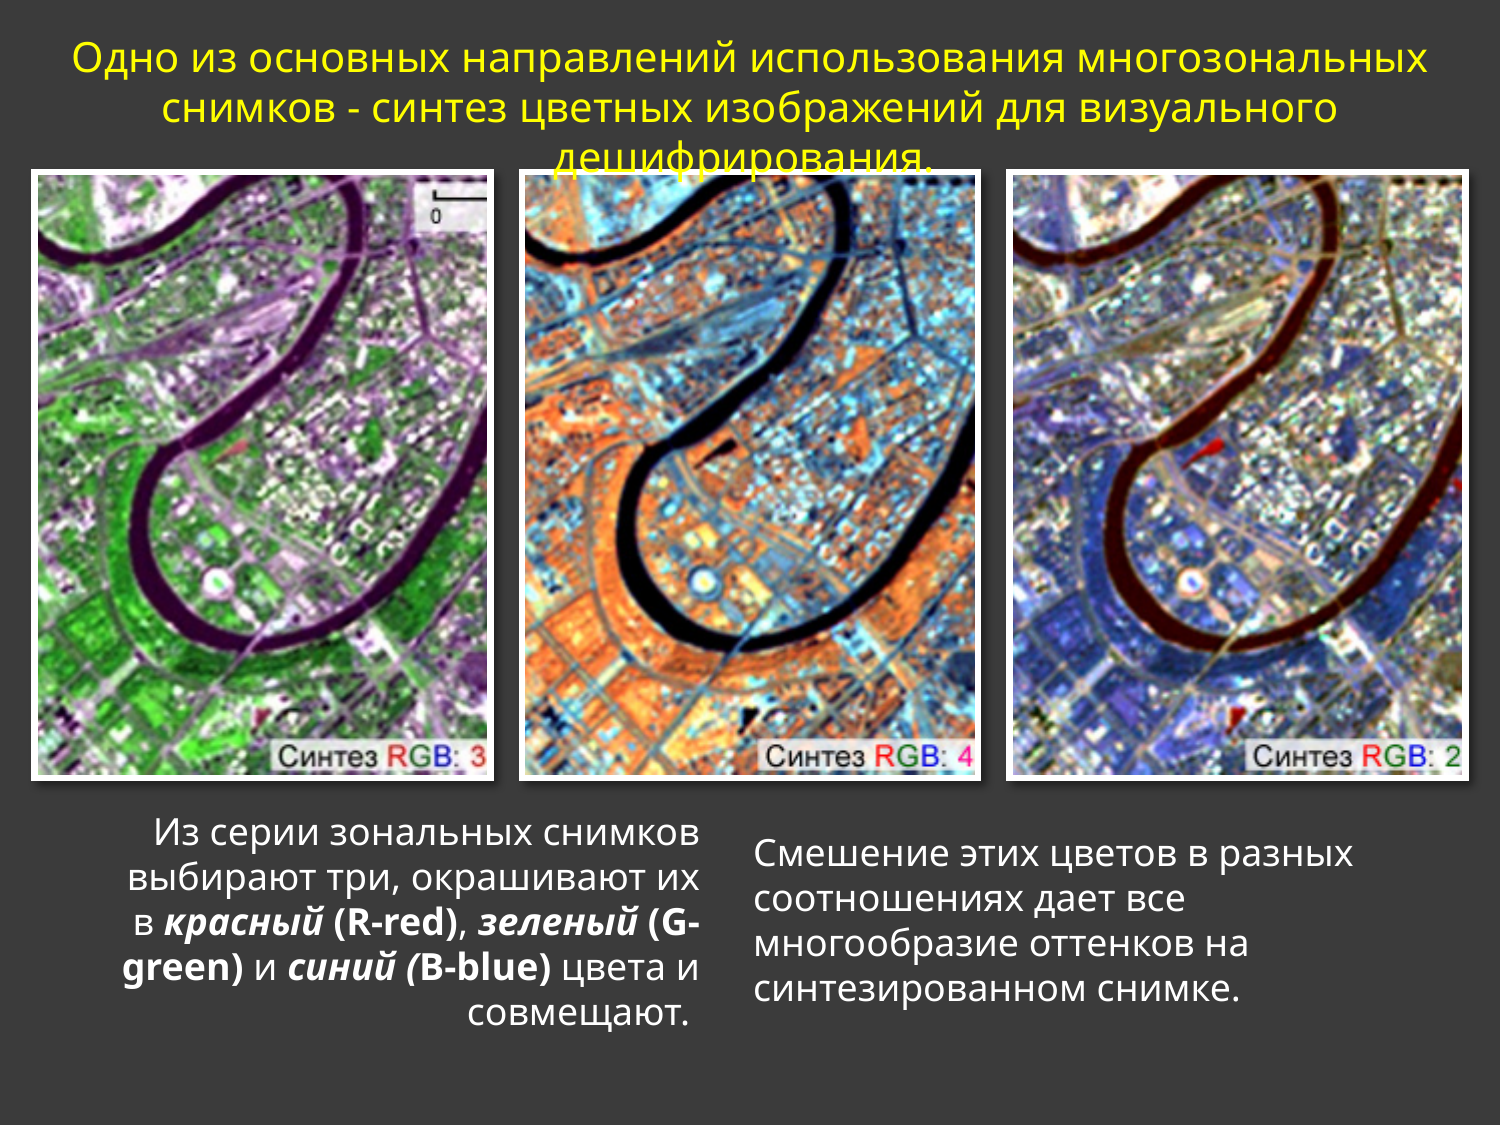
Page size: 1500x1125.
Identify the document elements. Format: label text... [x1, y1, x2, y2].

picture [37, 174, 488, 776]
picture [1012, 174, 1463, 776]
text_box Одно из основных направлений использования многозональных снимков - синтез цветных изображений для визуального дешифрирования. [0, 23, 1500, 189]
list Из серии зональных снимков выбирают три, окрашивают их в красный (R-red), зеленый (G-green) и синий (B-blue) цвета и совмещают. [37, 800, 715, 1038]
list Смешение этих цветов в разных соотношениях дает все многообразие оттенков на синтезированном снимке. [738, 800, 1463, 1038]
picture [524, 174, 976, 776]
